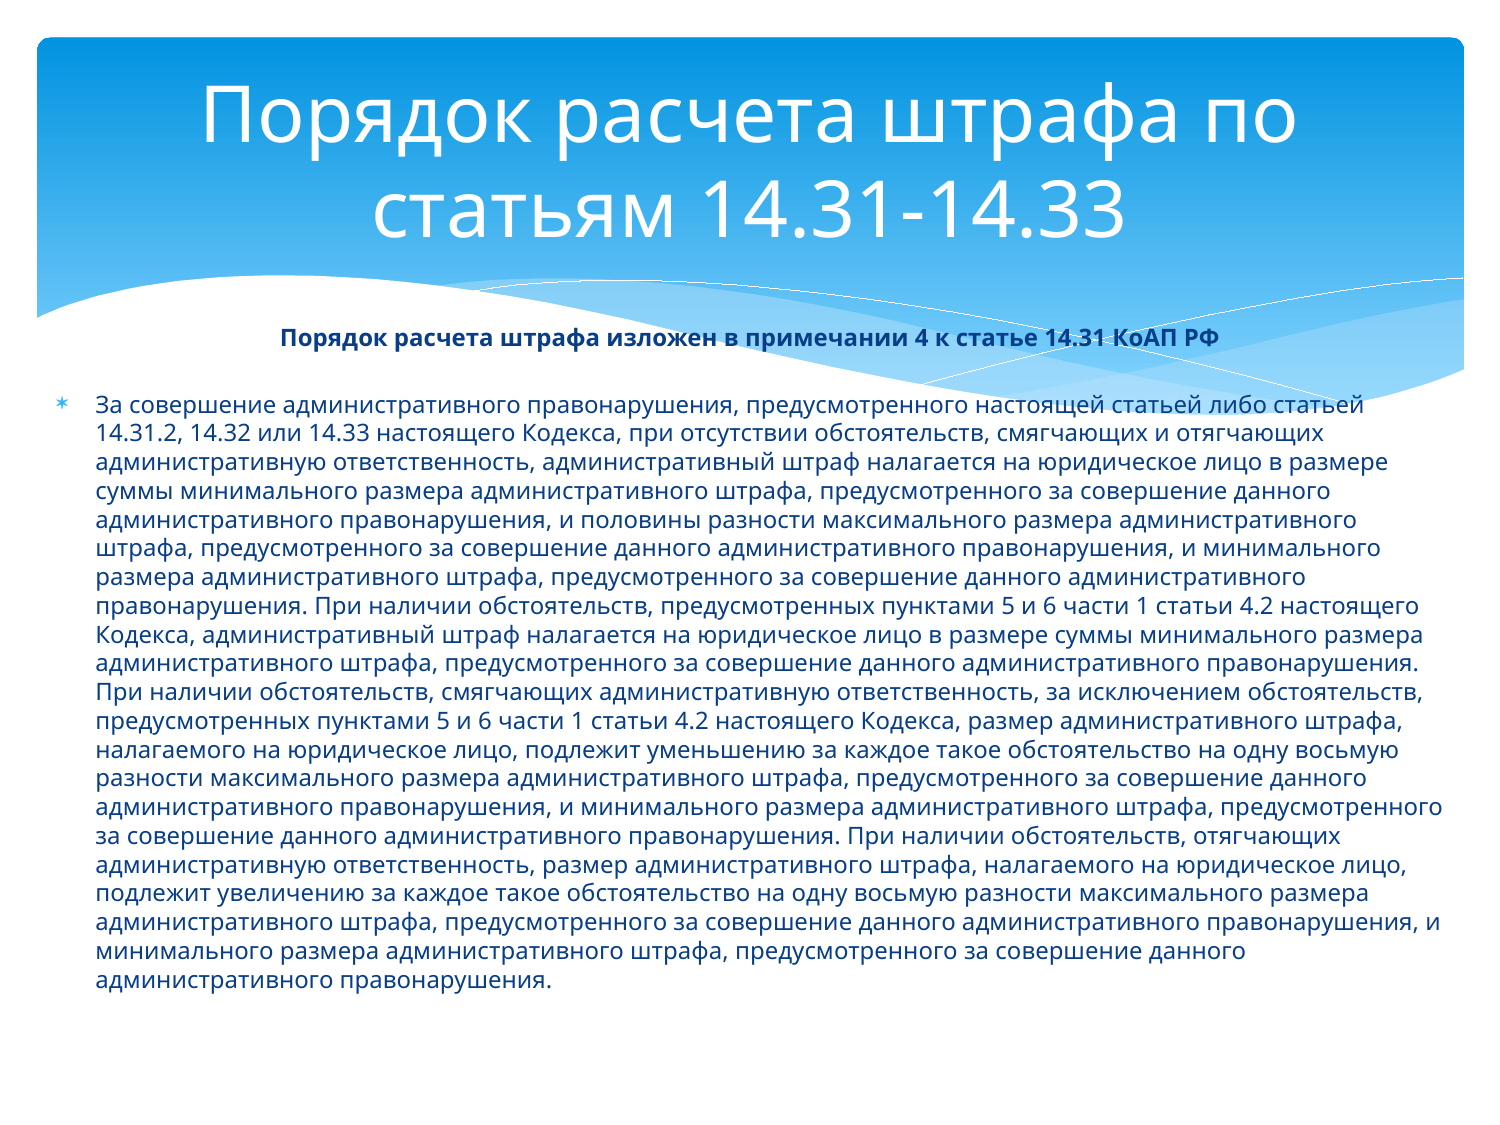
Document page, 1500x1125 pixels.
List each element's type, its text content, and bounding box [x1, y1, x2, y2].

title Порядок расчета штрафа по статьям 14.31-14.33 [75, 55, 1425, 261]
list Порядок расчета штрафа изложен в примечании 4 к статье 14.31 КоАП РФ За совершение административного правонарушения, предусмотренного настоящей статьей либо статьей 14.31.2, 14.32 или 14.33 настоящего Кодекса, при отсутствии обстоятельств, смягчающих и отягчающих административную ответственность, административный штраф налагается на юридическое лицо в размере суммы минимального размера административного штрафа, предусмотренного за совершение данного административного правонарушения, и половины разности максимального размера административного штрафа, предусмотренного за совершение данного административного правонарушения, и минимального размера административного штрафа, предусмотренного за совершение данного административного правонарушения. При наличии обстоятельств, предусмотренных пунктами 5 и 6 части 1 статьи 4.2 настоящего Кодекса, административный штраф налагается на юридическое лицо в размере суммы минимального размера административного штрафа, предусмотренного за совершение данного административного правонарушения. При наличии обстоятельств, смягчающих административную ответственность, за исключением обстоятельств, предусмотренных пунктами 5 и 6 части 1 статьи 4.2 настоящего Кодекса, размер административного штрафа, налагаемого на юридическое лицо, подлежит уменьшению за каждое такое обстоятельство на одну восьмую разности максимального размера административного штрафа, предусмотренного за совершение данного административного правонарушения, и минимального размера административного штрафа, предусмотренного за совершение данного административного правонарушения. При наличии обстоятельств, отягчающих административную ответственность, размер административного штрафа, налагаемого на юридическое лицо, подлежит увеличению за каждое такое обстоятельство на одну восьмую разности максимального размера административного штрафа, предусмотренного за совершение данного административного правонарушения, и минимального размера административного штрафа, предусмотренного за совершение данного административного правонарушения. [41, 314, 1459, 1005]
